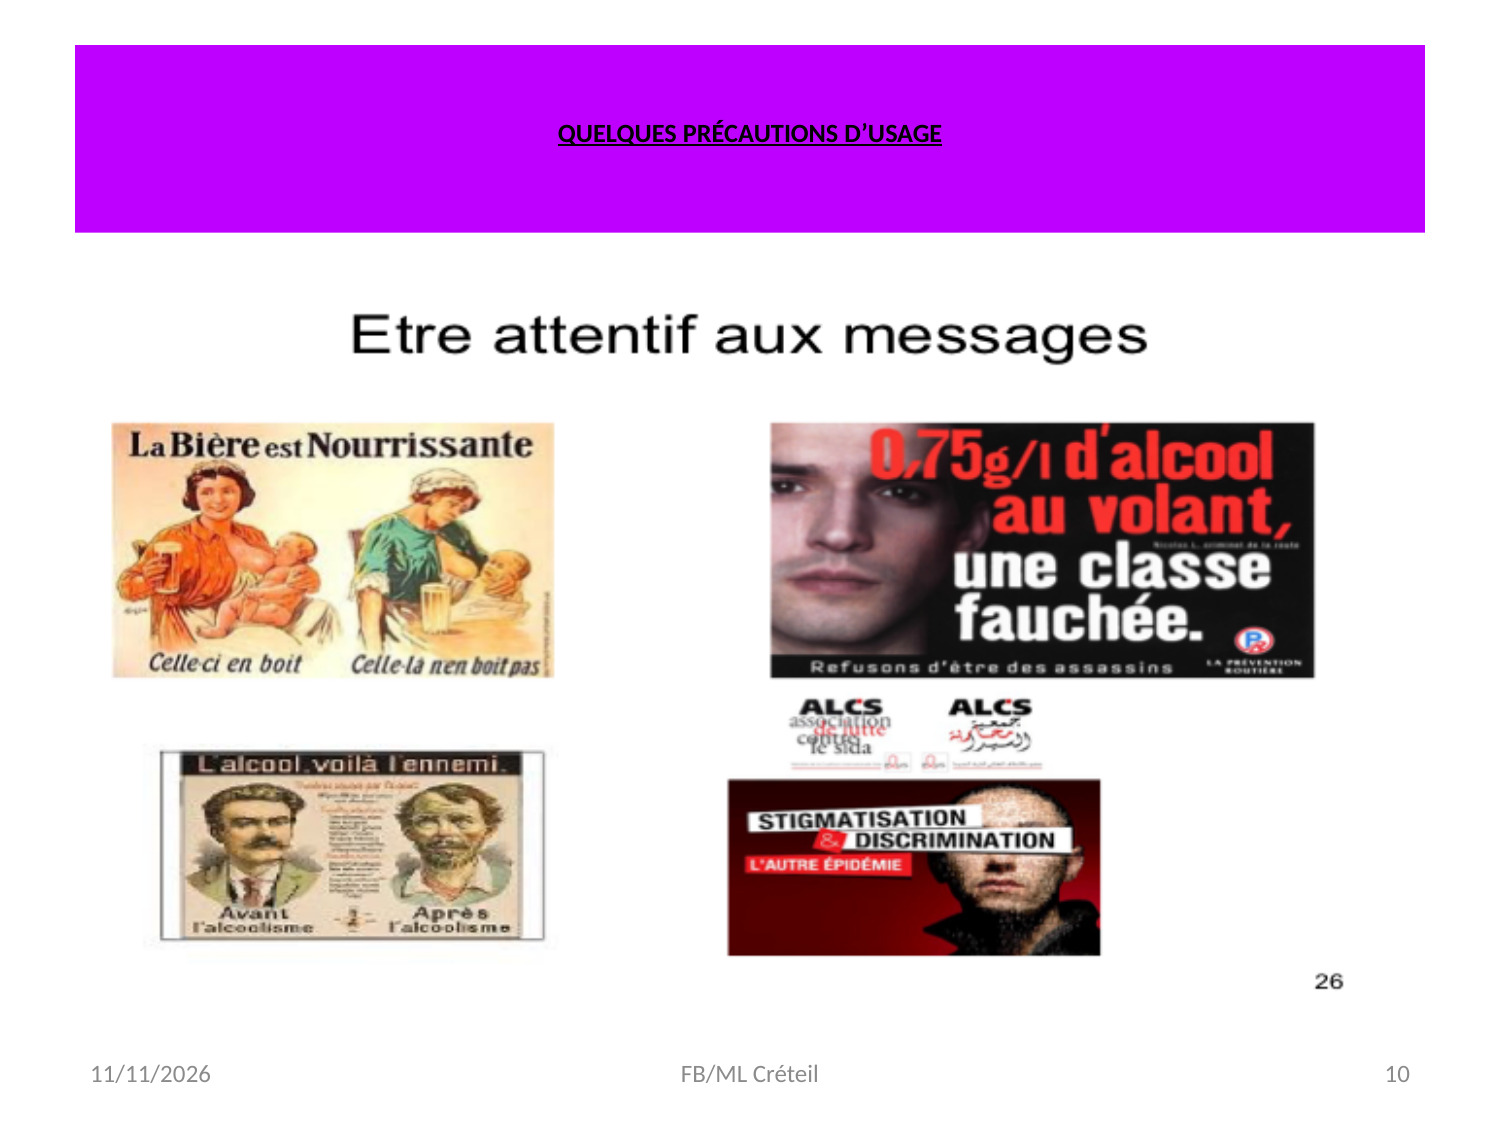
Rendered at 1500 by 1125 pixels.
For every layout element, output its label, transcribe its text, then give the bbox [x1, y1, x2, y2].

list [74, 262, 1426, 1006]
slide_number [75, 1042, 425, 1103]
title Quelques précautions d’usage [75, 45, 1425, 233]
footer FB/ML Créteil [512, 1042, 988, 1103]
slide_number 10 [1074, 1042, 1425, 1103]
